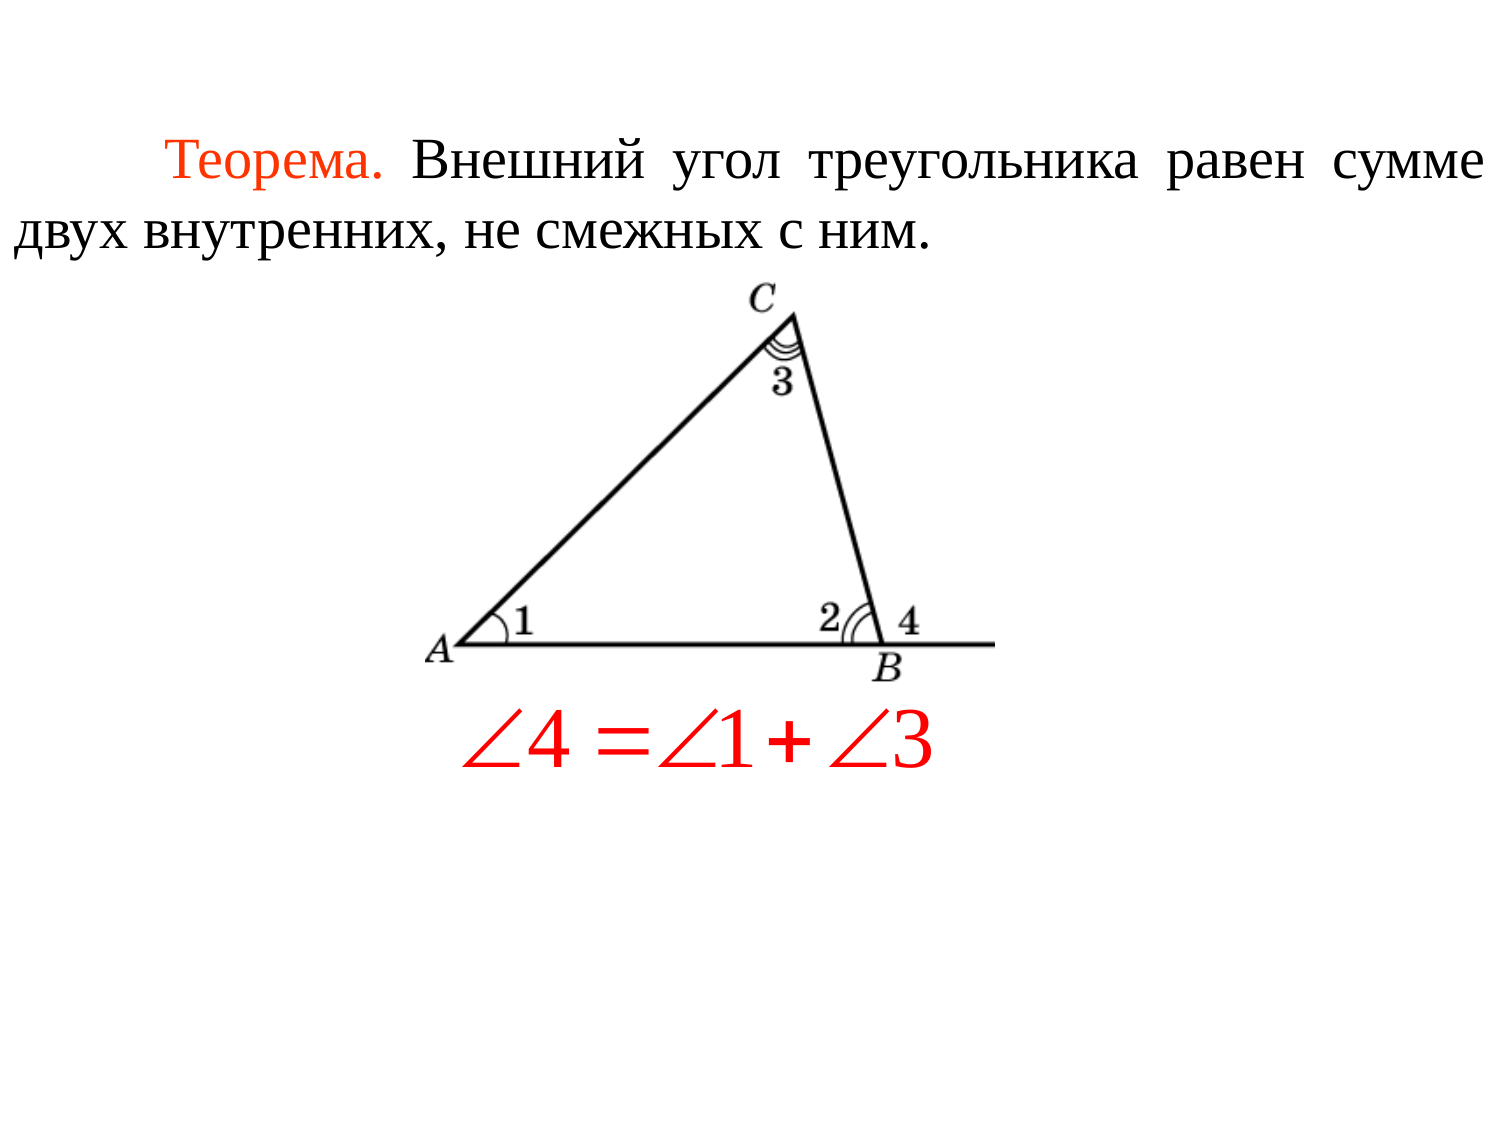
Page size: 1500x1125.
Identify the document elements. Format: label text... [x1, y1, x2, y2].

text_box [454, 698, 940, 779]
picture [424, 274, 995, 693]
text_box Теорема. Внешний угол треугольника равен сумме двух внутренних, не смежных с ним. [0, 112, 1500, 268]
